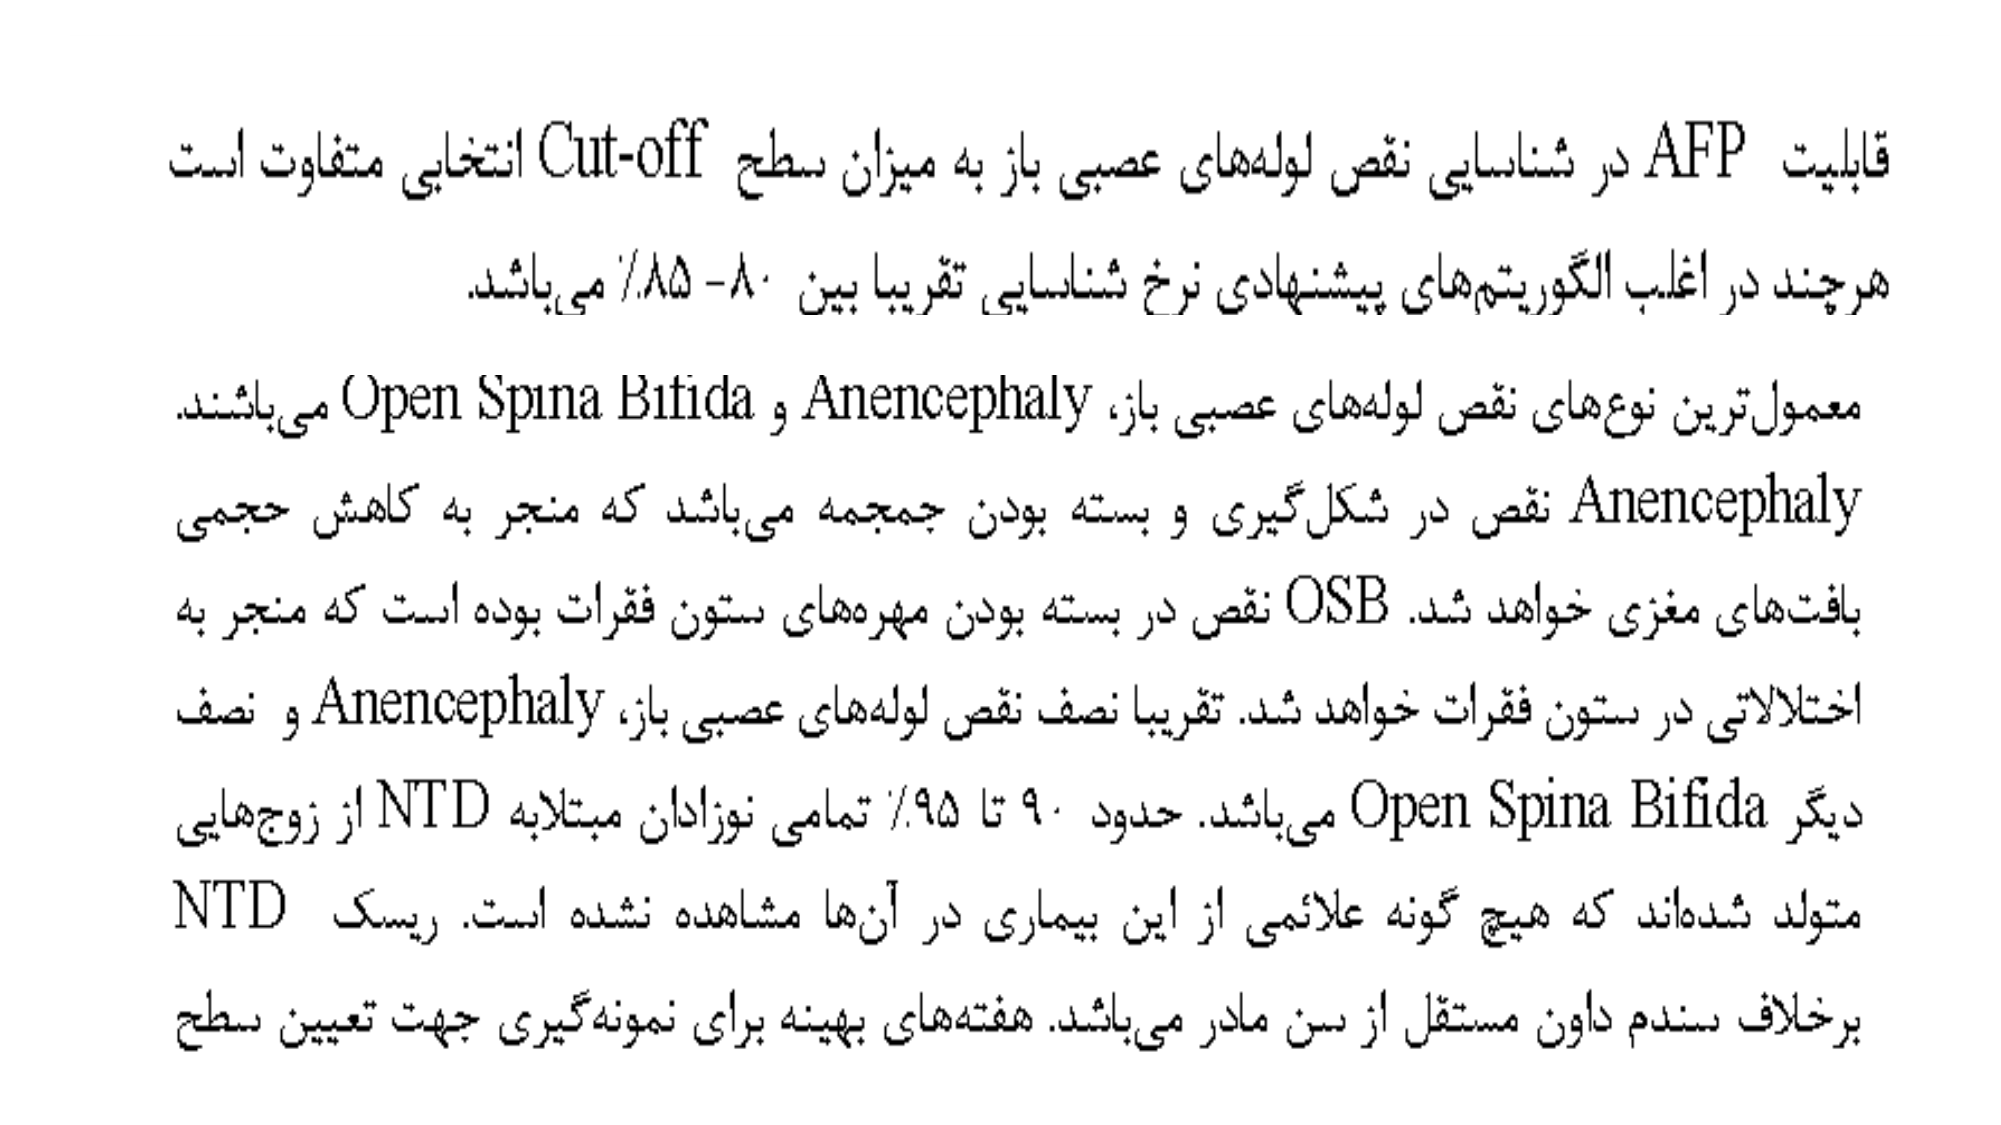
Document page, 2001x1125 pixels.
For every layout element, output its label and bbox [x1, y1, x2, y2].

list [70, 34, 1950, 315]
picture [111, 375, 1920, 1074]
